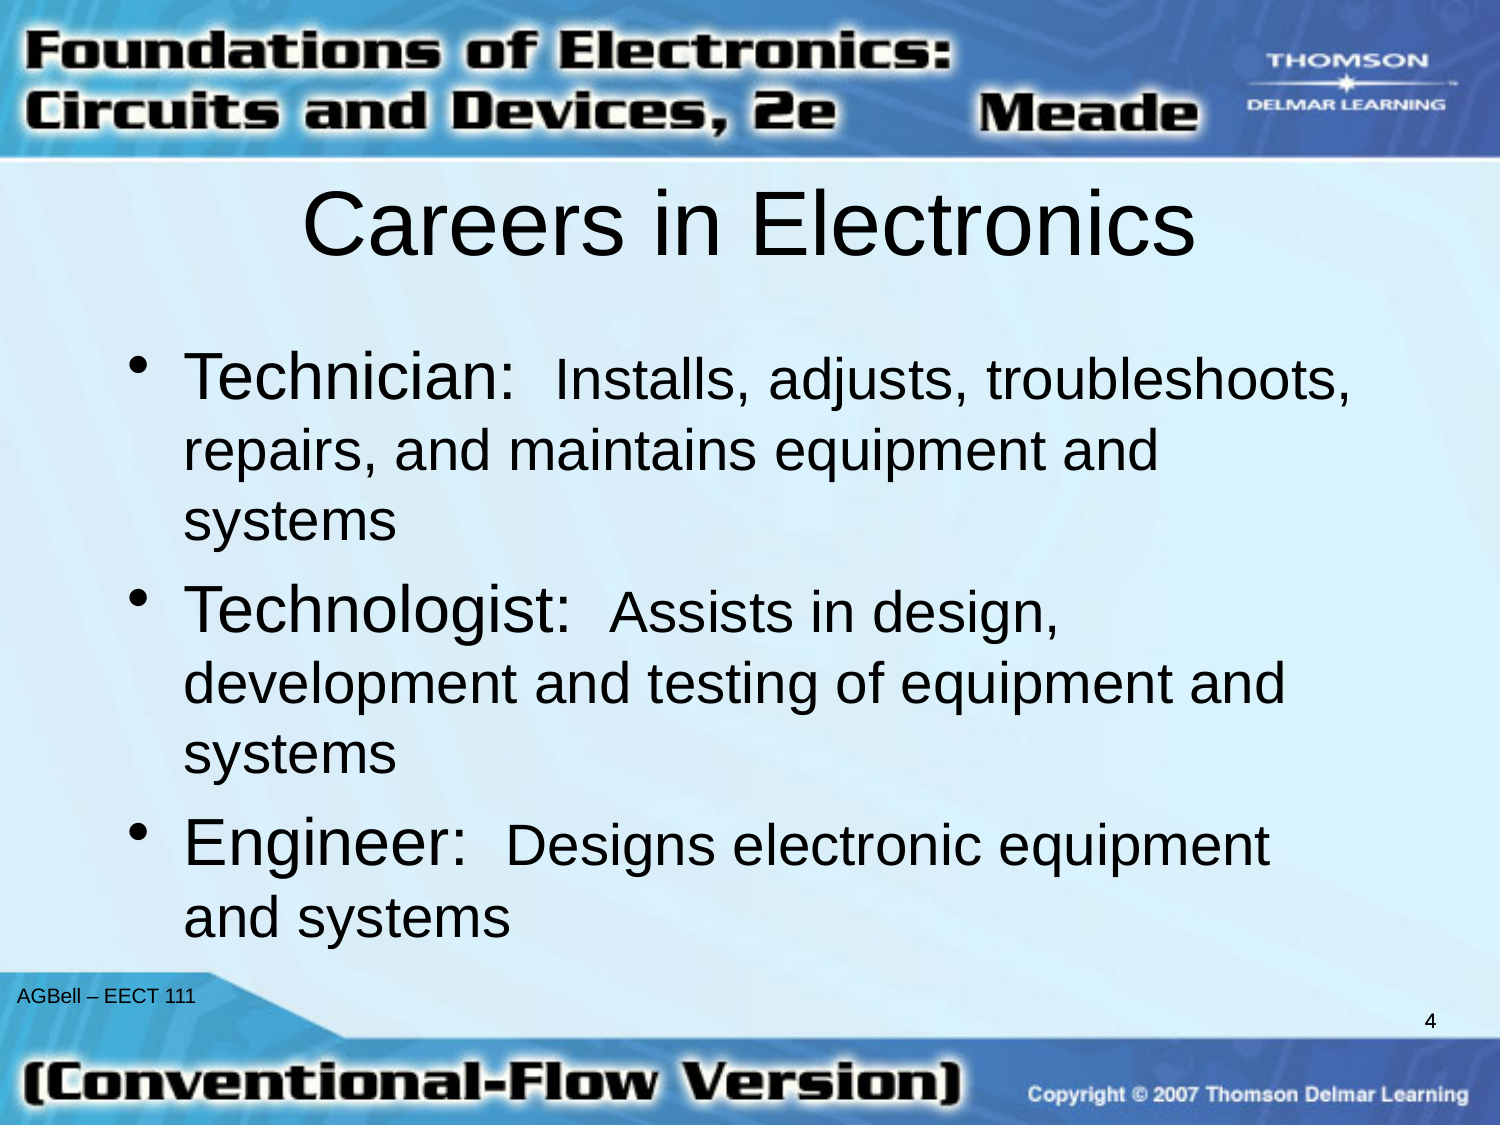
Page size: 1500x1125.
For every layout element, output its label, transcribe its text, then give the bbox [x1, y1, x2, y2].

picture [0, 0, 1500, 1125]
title Careers in Electronics [112, 125, 1388, 313]
list Technician: Installs, adjusts, troubleshoots, repairs, and maintains equipment and systems Technologist: Assists in design, development and testing of equipment and systems Engineer: Designs electronic equipment and systems [112, 324, 1388, 963]
